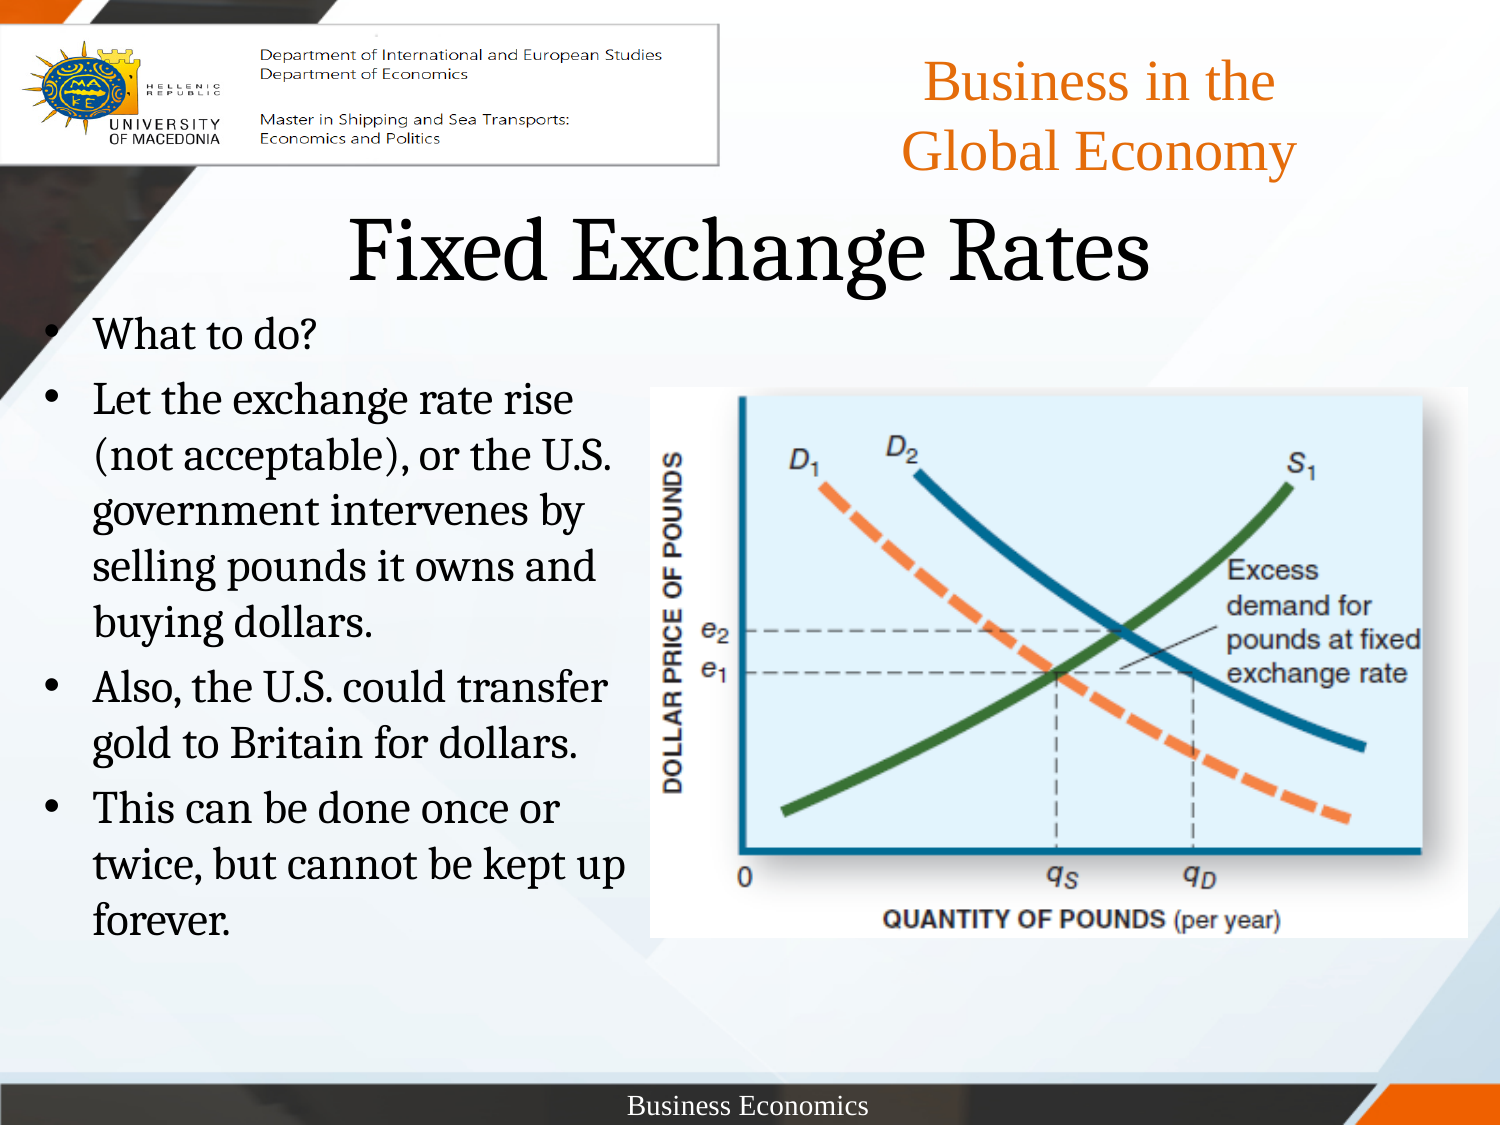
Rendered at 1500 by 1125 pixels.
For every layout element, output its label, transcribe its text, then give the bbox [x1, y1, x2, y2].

text_box Business Economics [0, 1078, 1499, 1125]
list What to do? Let the exchange rate rise (not acceptable), or the U.S. government intervenes by selling pounds it owns and buying dollars. Also, the U.S. could transfer gold to Britain for dollars. This can be done once or twice, but cannot be kept up forever. [28, 294, 651, 1038]
title Fixed Exchange Rates [74, 149, 1426, 338]
text_box Business in the Global Economy [849, 50, 1350, 175]
picture [0, 0, 1500, 1125]
